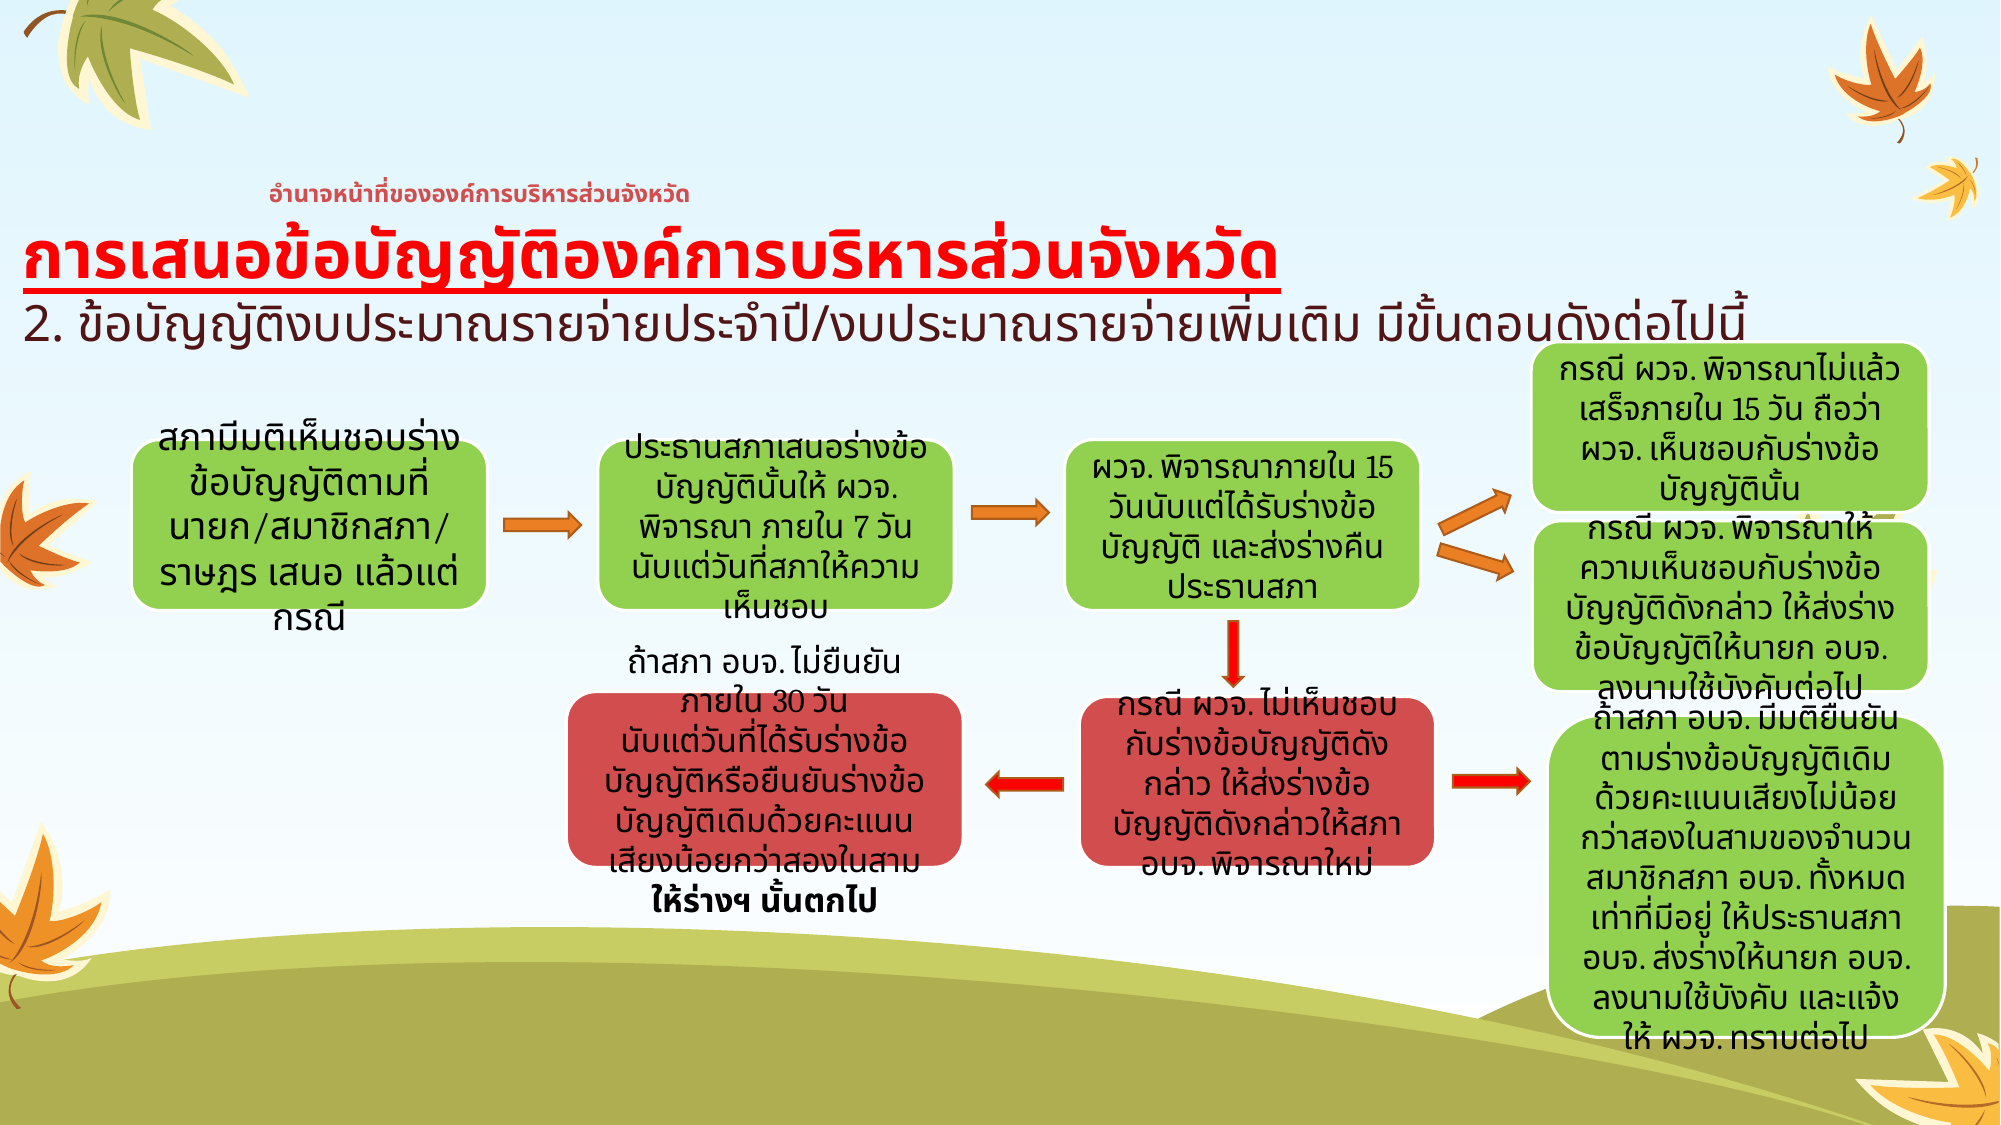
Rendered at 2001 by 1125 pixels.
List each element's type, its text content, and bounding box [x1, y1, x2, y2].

text_box [1220, 620, 1246, 689]
text_box ประธานสภาเสนอร่างข้อบัญญัตินั้นให้ ผวจ. พิจารณา ภายใน 7 วันนับแต่วันที่สภาให้ความเห็นชอบ [596, 438, 956, 613]
text_box ถ้าสภา อบจ. ไม่ยืนยันภายใน 30 วัน นับแต่วันที่ได้รับร่างข้อบัญญัติหรือยืนยันร่างข้อบัญญัติเดิมด้วยคะแนนเสียงน้อยกว่าสองในสาม ให้ร่างฯ นั้นตกไป [564, 690, 965, 869]
text_box [984, 769, 1065, 800]
text_box [503, 509, 583, 540]
text_box [1451, 766, 1532, 797]
text_box [970, 497, 1051, 528]
text_box กรณี ผวจ. พิจารณาให้ความเห็นชอบกับร่างข้อบัญญัติดังกล่าว ให้ส่งร่างข้อบัญญัติให้นายก อบจ. ลงนามใช้บังคับต่อไป [1530, 519, 1931, 694]
title อำนาจหน้าที่ขององค์การบริหารส่วนจังหวัด [253, 17, 1811, 204]
text_box สภามีมติเห็นชอบร่างข้อบัญญัติตามที่นายก/สมาชิกสภา/ราษฎร เสนอ แล้วแต่กรณี [129, 438, 490, 613]
text_box กรณี ผวจ. พิจารณาไม่แล้วเสร็จภายใน 15 วัน ถือว่า ผวจ. เห็นชอบกับร่างข้อบัญญัตินั้น [1529, 340, 1931, 515]
text_box [1436, 542, 1515, 582]
text_box [1437, 488, 1512, 537]
list การเสนอข้อบัญญัติองค์การบริหารส่วนจังหวัด 2. ข้อบัญญัติงบประมาณรายจ่ายประจำปี/งบประมาณรายจ่ายเพิ่มเติม มีขั้นตอนดังต่อไปนี้ [0, 204, 2000, 1125]
text_box ผวจ. พิจารณาภายใน 15 วันนับแต่ได้รับร่างข้อบัญญัติ และส่งร่างคืนประธานสภา [1063, 438, 1423, 613]
text_box ถ้าสภา อบจ. มีมติยืนยันตามร่างข้อบัญญัติเดิมด้วยคะแนนเสียงไม่น้อยกว่าสองในสามของจำนวนสมาชิกสภา อบจ. ทั้งหมดเท่าที่มีอยู่ ให้ประธานสภา อบจ. ส่งร่างให้นายก อบจ. ลงนามใช้บังคับ และแจ้งให้ ผวจ. ทราบต่อไป [1545, 713, 1947, 1039]
text_box กรณี ผวจ. ไม่เห็นชอบกับร่างข้อบัญญัติดังกล่าว ให้ส่งร่างข้อบัญญัติดังกล่าวให้สภา อบจ. พิจารณาใหม่ [1077, 694, 1438, 869]
